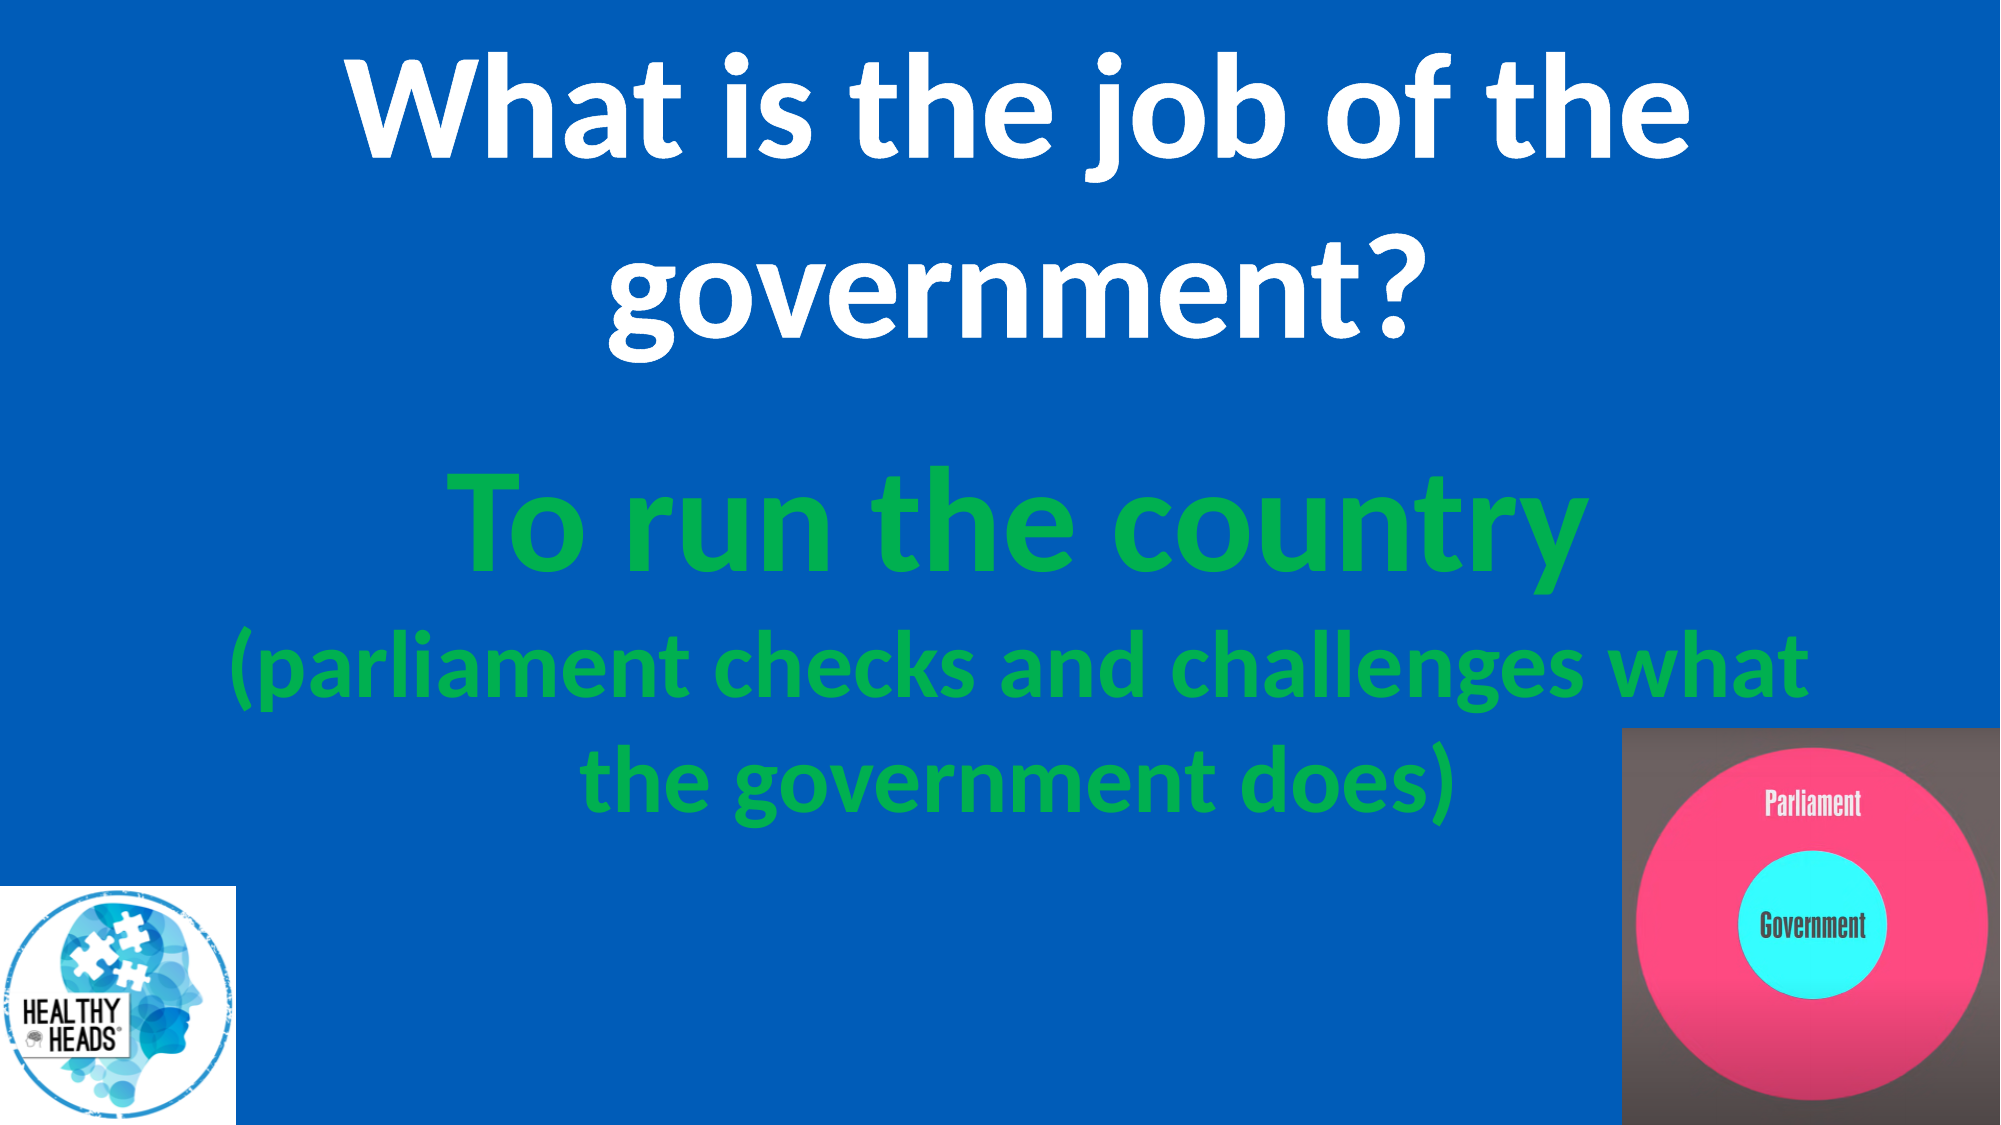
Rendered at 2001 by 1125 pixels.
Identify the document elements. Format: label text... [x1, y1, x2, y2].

text_box What is the job of the government? [0, 0, 2000, 375]
text_box To run the country (parliament checks and challenges what the government does) [178, 414, 1860, 839]
picture [1621, 728, 2000, 1125]
picture [0, 886, 236, 1125]
